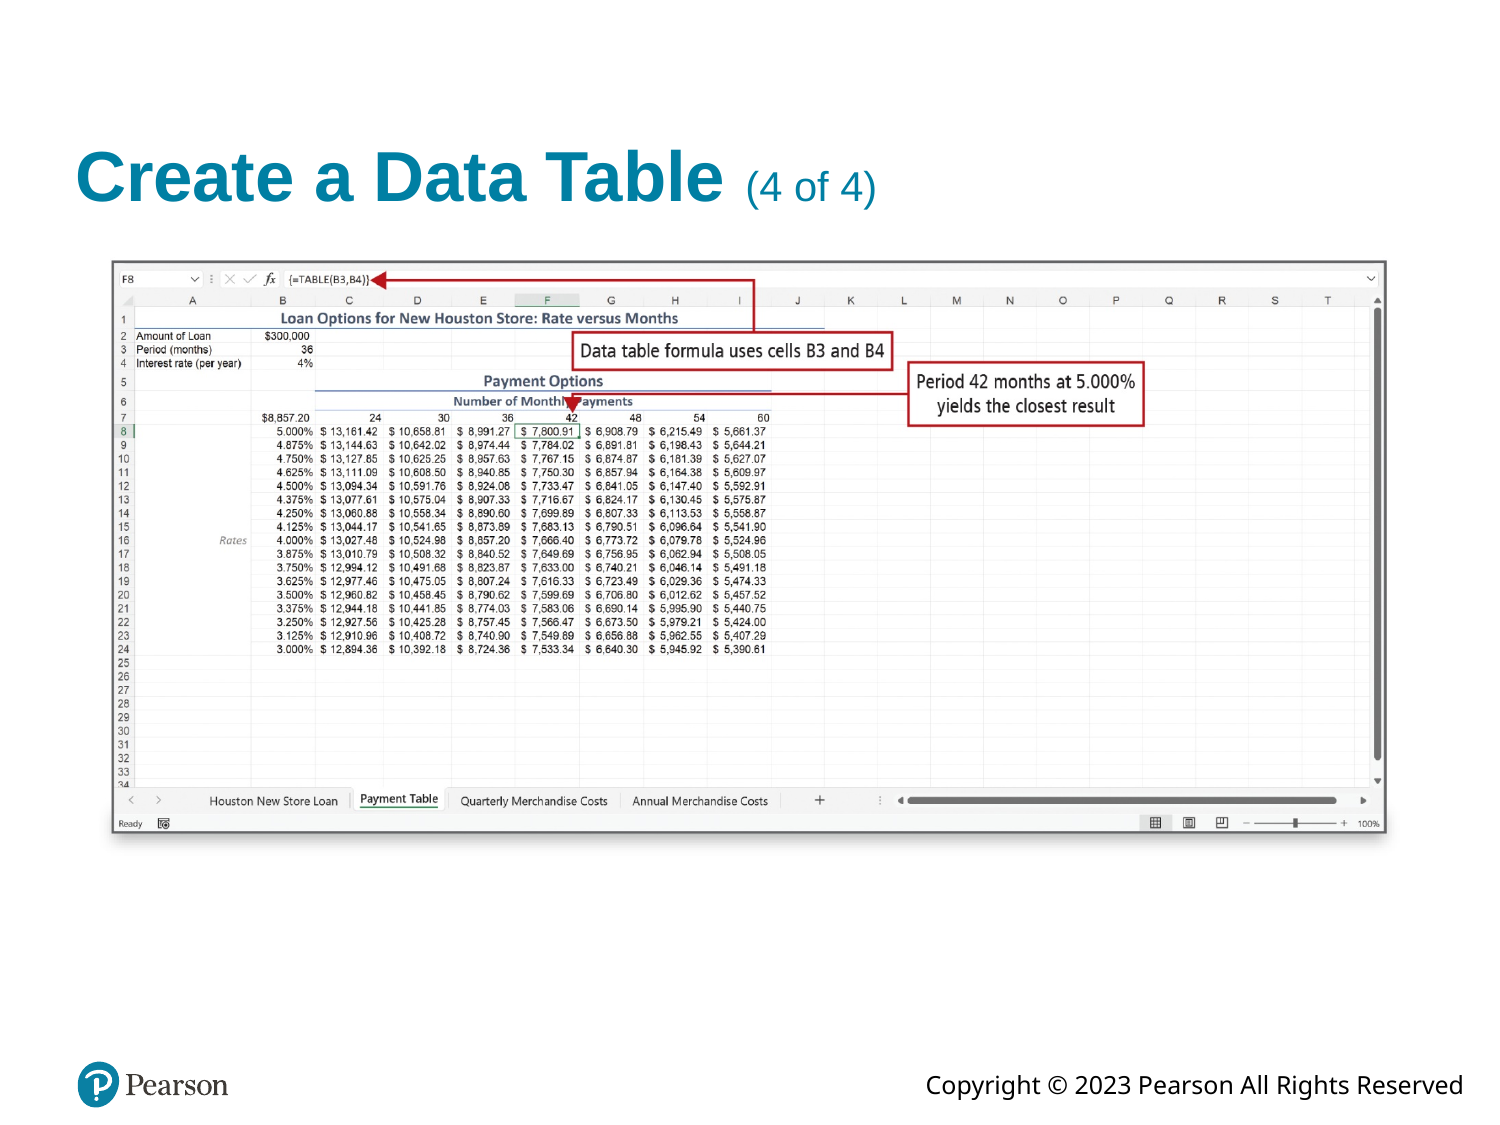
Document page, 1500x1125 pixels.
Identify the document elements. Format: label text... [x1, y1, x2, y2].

title Create a Data Table (4 of 4) [75, 35, 1425, 216]
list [87, 256, 1413, 869]
